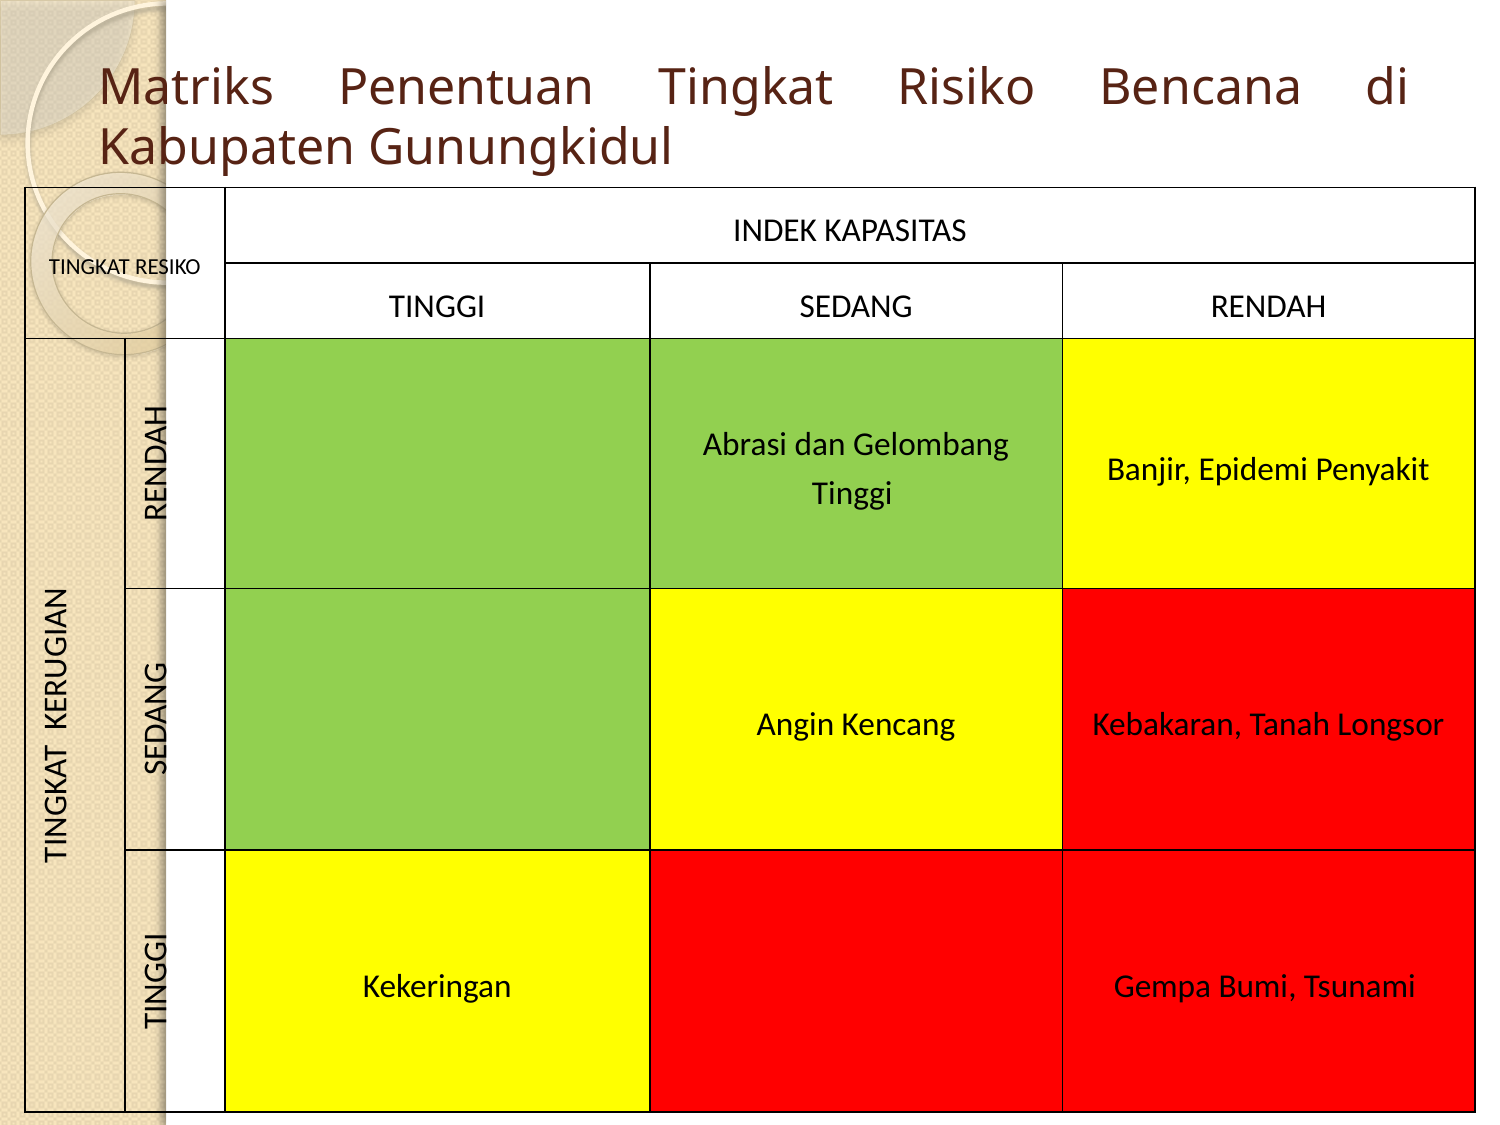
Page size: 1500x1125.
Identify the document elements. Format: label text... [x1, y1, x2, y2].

table_cell TINGKAT KERUGIAN [26, 339, 124, 1111]
table_cell [651, 851, 1062, 1111]
table_cell RENDAH [1063, 264, 1474, 338]
table_cell TINGGI [126, 851, 224, 1111]
table_header INDEK KAPASITAS [226, 188, 1474, 262]
table_cell SEDANG [126, 589, 224, 849]
table_cell [226, 589, 649, 849]
title Matriks Penentuan Tingkat Risiko Bencana di Kabupaten Gunungkidul [75, 41, 1425, 187]
table_cell TINGGI [226, 264, 649, 338]
table_cell Gempa Bumi, Tsunami [1063, 851, 1474, 1111]
table_header TINGKAT RESIKO [26, 188, 224, 338]
table_cell Abrasi dan Gelombang Tinggi [651, 339, 1062, 588]
table_cell Kekeringan [226, 851, 649, 1111]
table_cell Angin Kencang [651, 589, 1062, 849]
table_cell Banjir, Epidemi Penyakit [1063, 339, 1474, 588]
table_cell SEDANG [651, 264, 1062, 338]
table_cell RENDAH [126, 339, 224, 588]
table_cell [226, 339, 649, 588]
table_cell Kebakaran, Tanah Longsor [1063, 589, 1474, 849]
